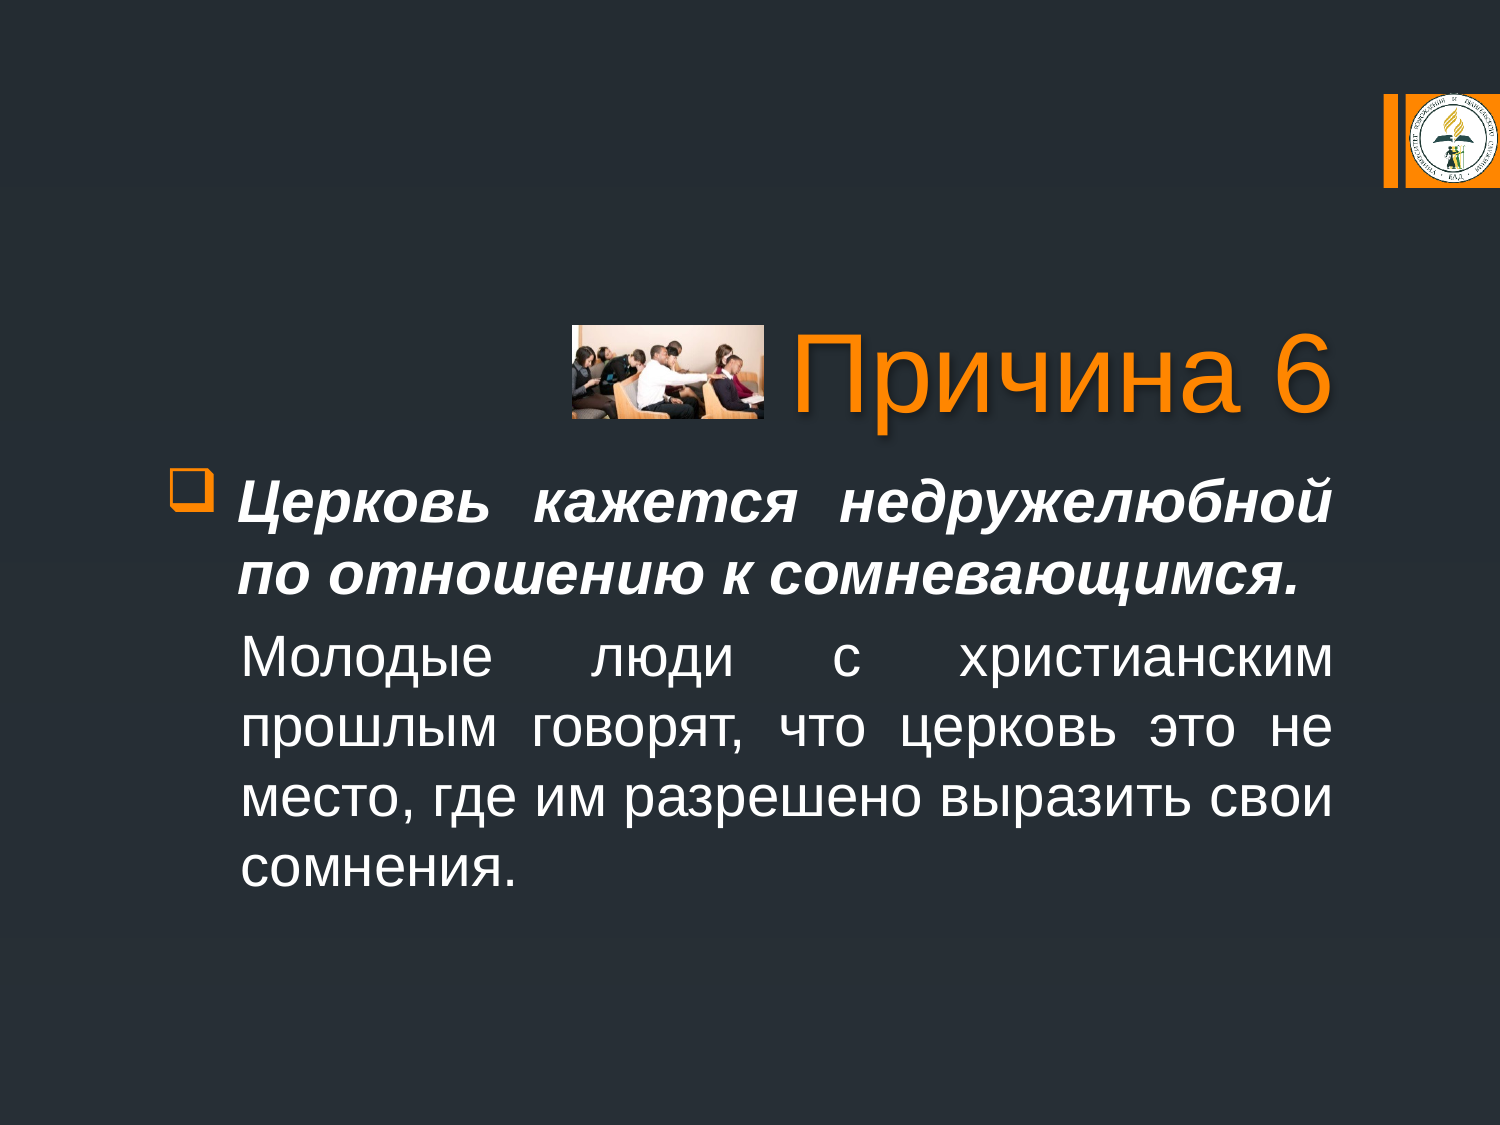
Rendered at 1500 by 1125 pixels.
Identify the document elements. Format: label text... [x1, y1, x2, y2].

picture [1406, 90, 1500, 186]
picture [572, 324, 764, 419]
title Причина 6 [150, 253, 1350, 443]
list Церковь кажется недружелюбной по отношению к сомневающимся. Молодые люди с христианским прошлым говорят, что церковь это не место, где им разрешено выразить свои сомнения. [150, 454, 1350, 1035]
